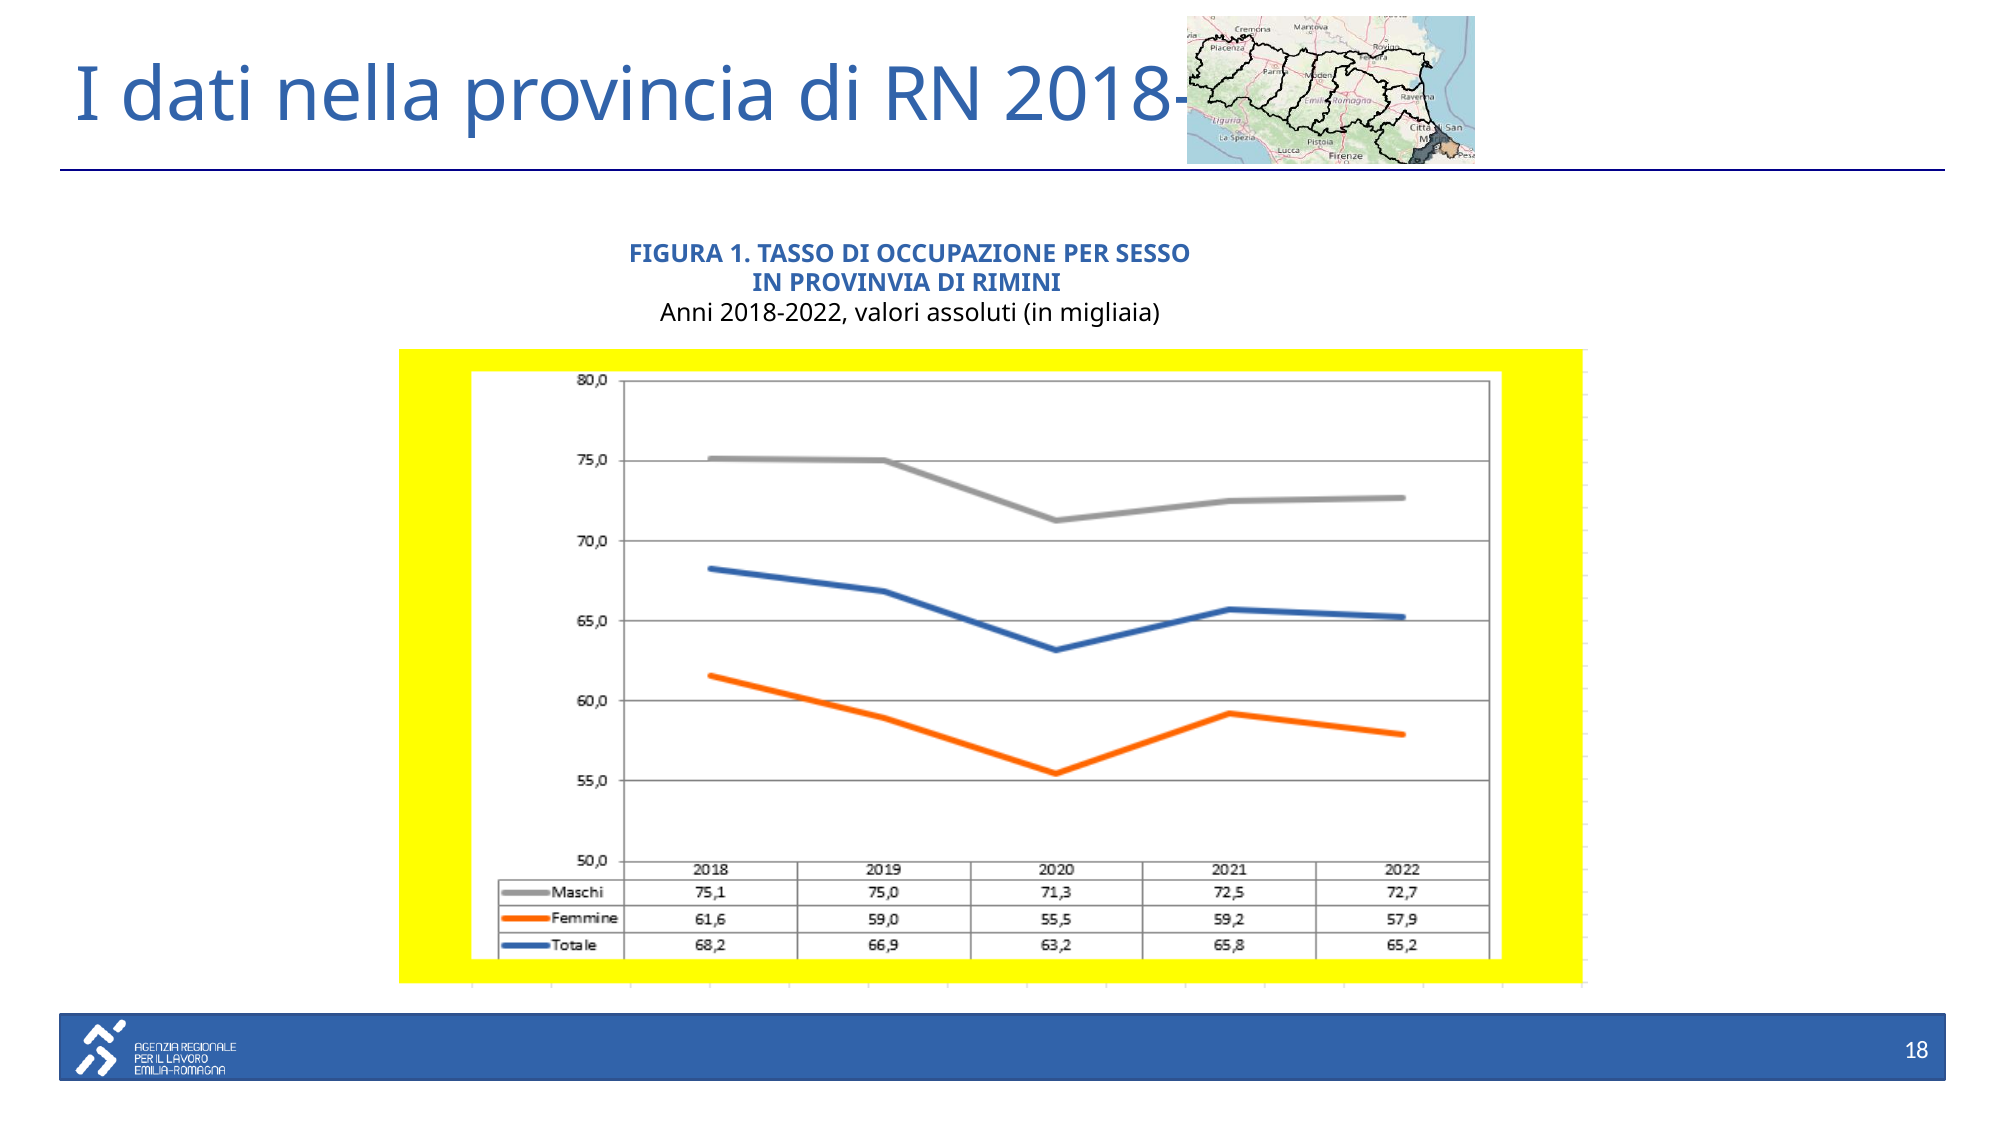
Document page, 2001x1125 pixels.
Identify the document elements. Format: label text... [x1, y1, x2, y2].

title I dati nella provincia di RN 2018-2022 [73, 43, 1519, 234]
text_box FIGURA 1. TASSO DI OCCUPAZIONE PER SESSO IN PROVINVIA DI RIMINI Anni 2018-2022, valori assoluti (in migliaia) [612, 229, 1209, 335]
slide_number 18 [1897, 1037, 1938, 1125]
picture [1187, 16, 1476, 164]
picture [399, 349, 1588, 988]
picture [61, 1007, 252, 1091]
